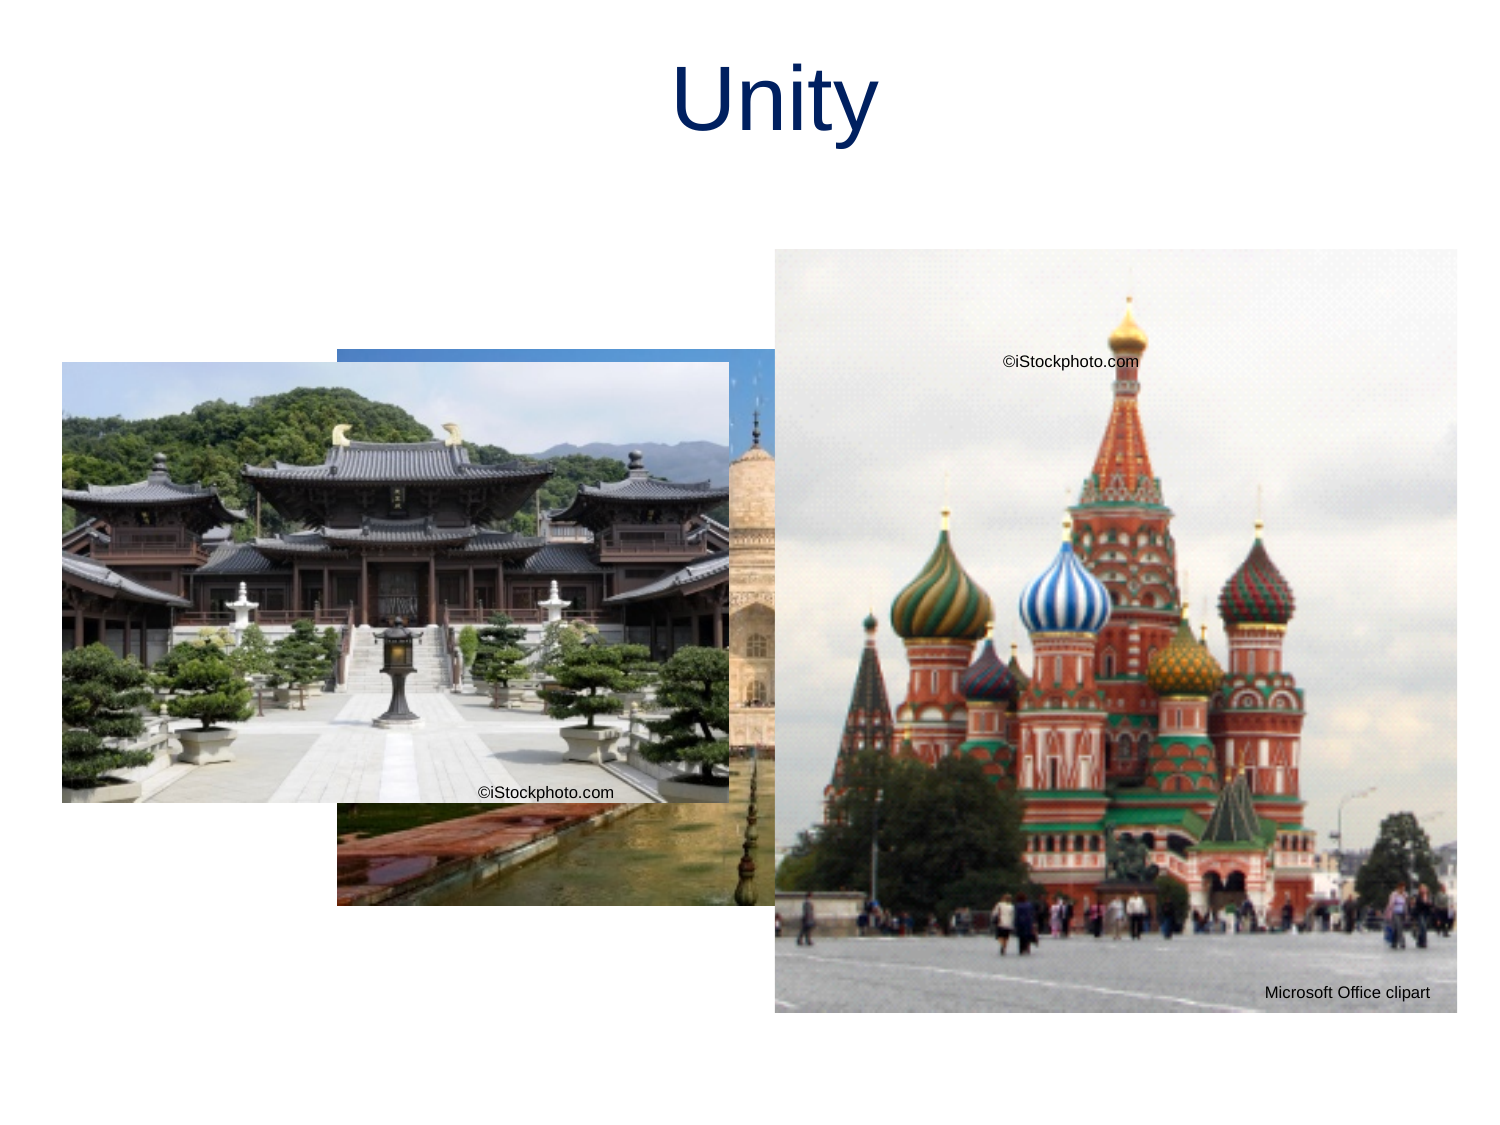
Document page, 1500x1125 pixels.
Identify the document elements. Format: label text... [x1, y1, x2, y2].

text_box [774, 249, 1463, 1013]
text_box Unity [99, 0, 1450, 188]
picture [62, 349, 774, 906]
